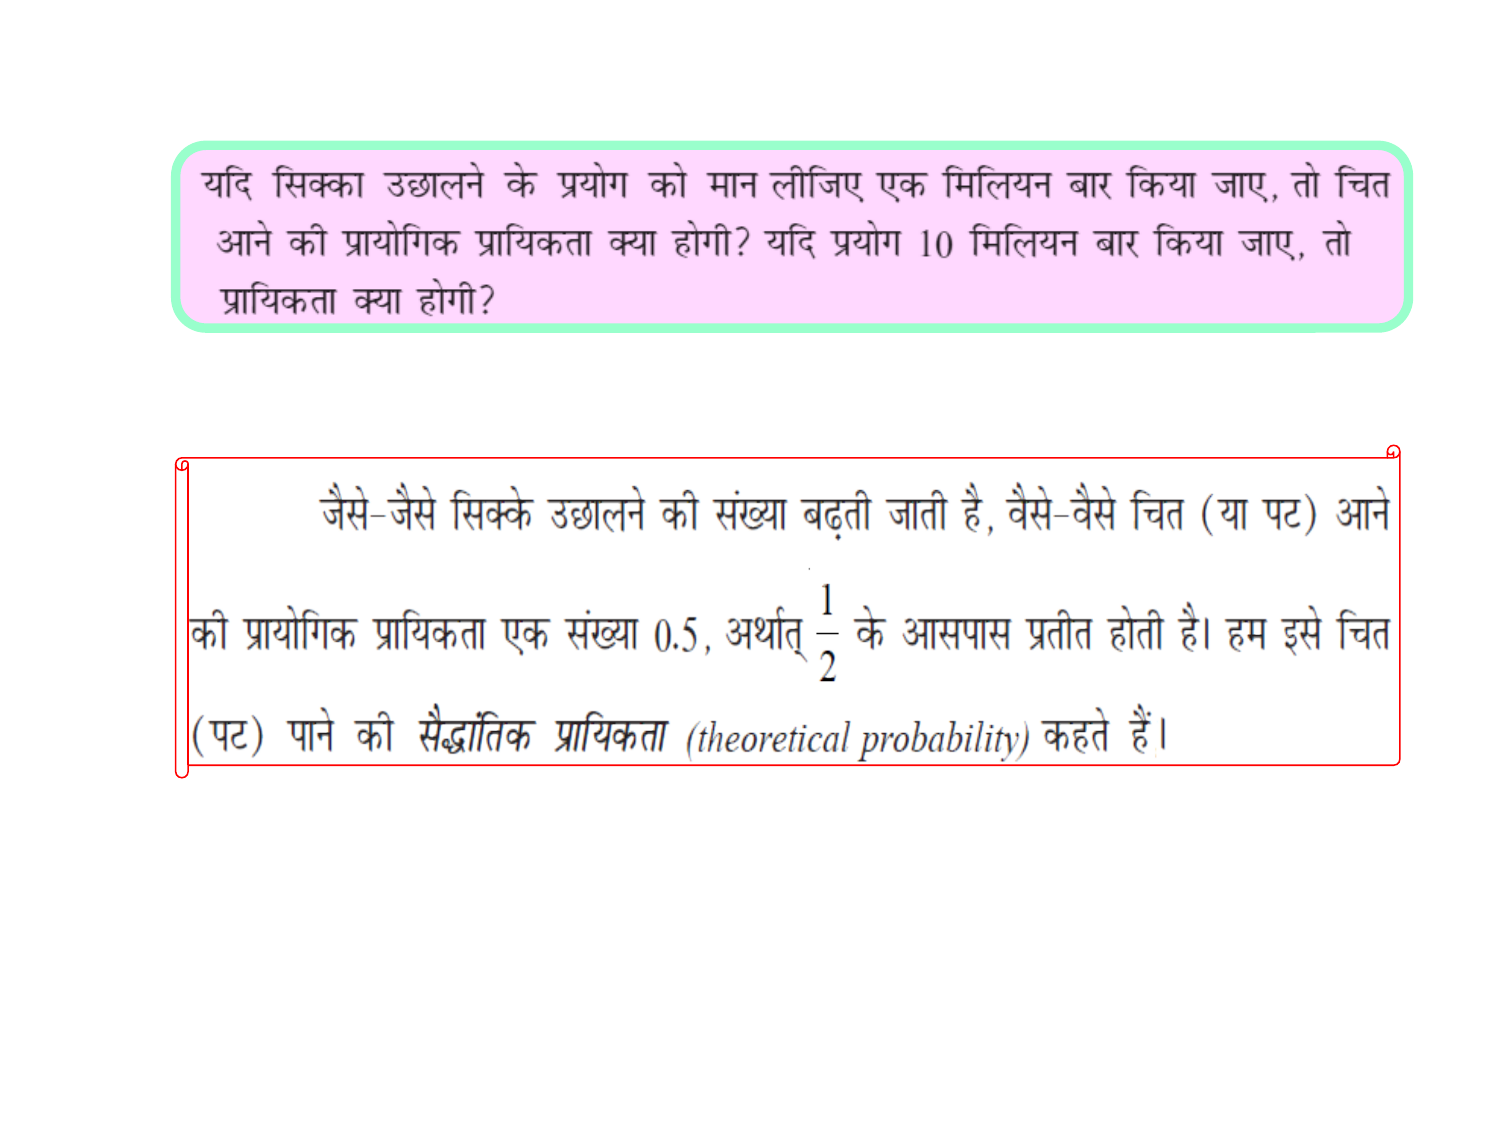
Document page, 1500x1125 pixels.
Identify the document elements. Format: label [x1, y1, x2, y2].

picture [175, 145, 1409, 329]
picture [175, 445, 1401, 778]
